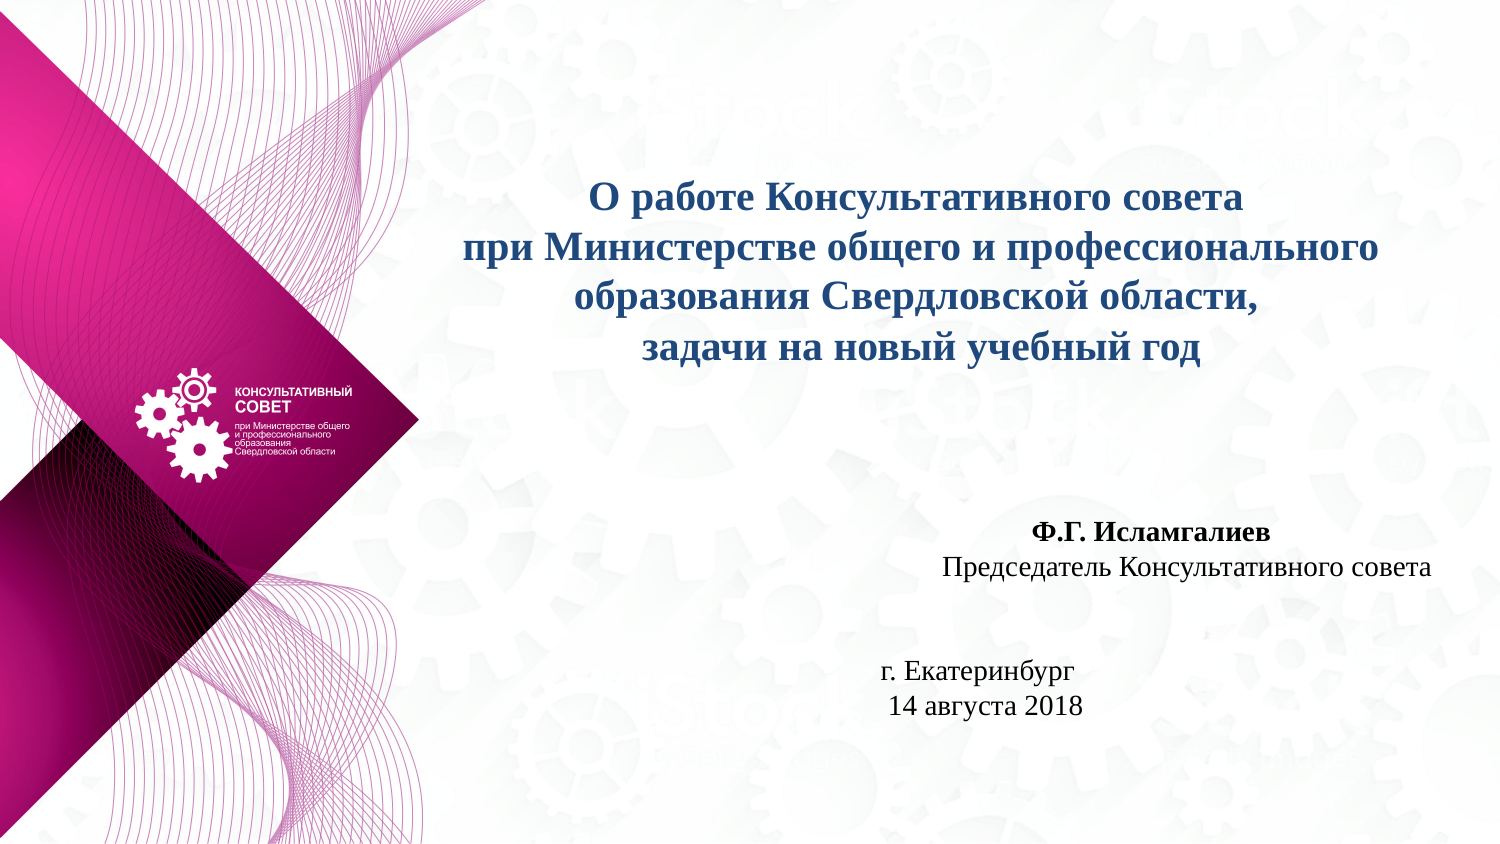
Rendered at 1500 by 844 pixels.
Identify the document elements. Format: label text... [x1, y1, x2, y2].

text_box Ф.Г. Исламгалиев Председатель Консультативного совета г. Екатеринбург 14 августа 2018 [395, 504, 1447, 764]
picture [0, 0, 1500, 844]
title О работе Консультативного совета при Министерстве общего и профессионального образования Свердловской области, задачи на новый учебный год [359, 20, 1483, 517]
